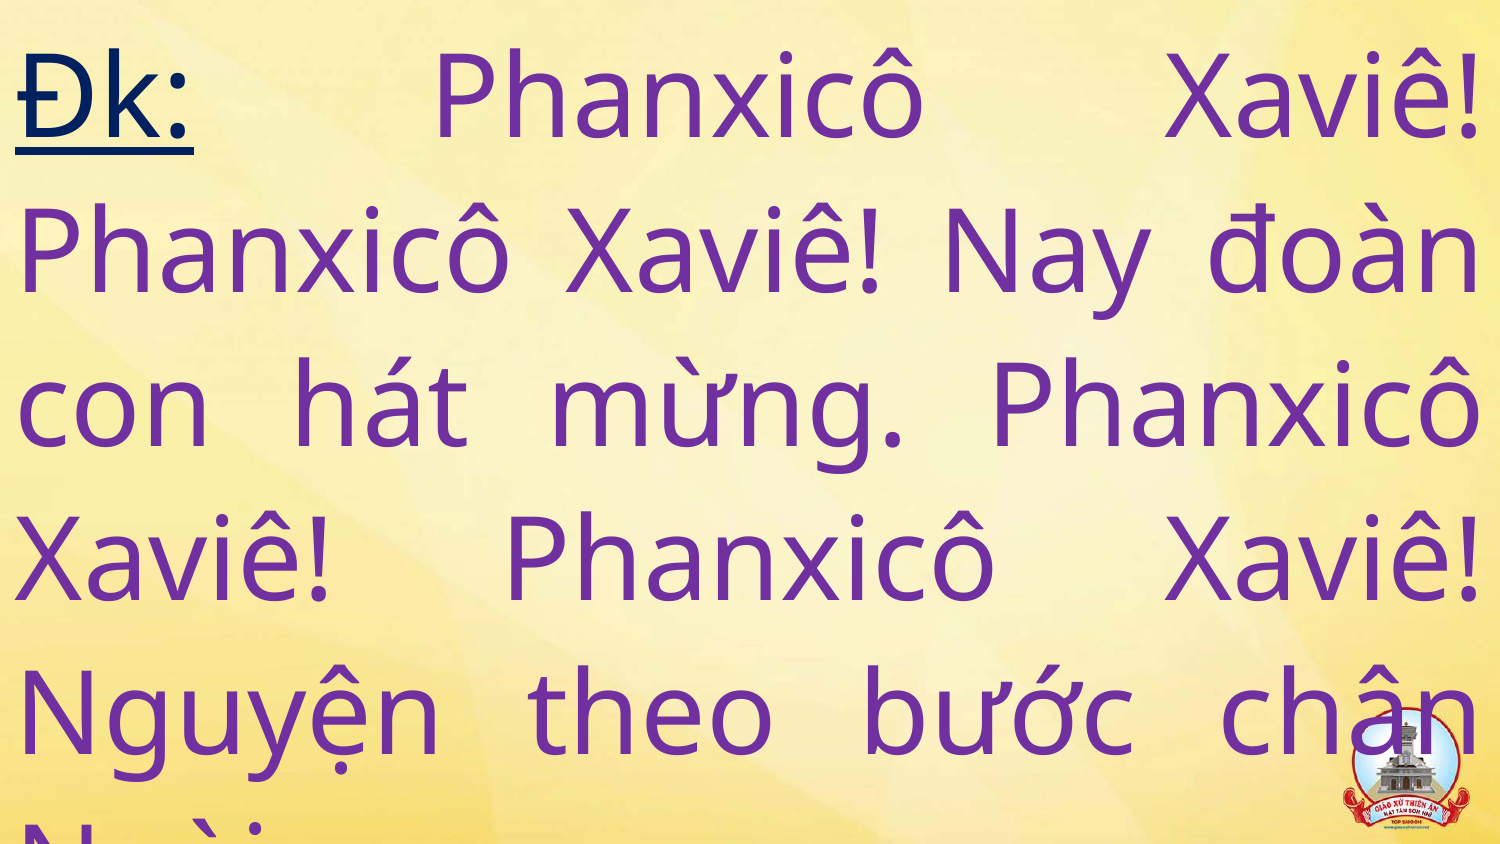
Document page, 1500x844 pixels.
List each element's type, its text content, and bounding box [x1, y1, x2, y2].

text_box Đk: Phanxicô Xaviê! Phanxicô Xaviê! Nay đoàn con hát mừng. Phanxicô Xaviê! Phanxicô Xaviê! Nguyện theo bước chân Ngài. [0, 0, 1500, 844]
